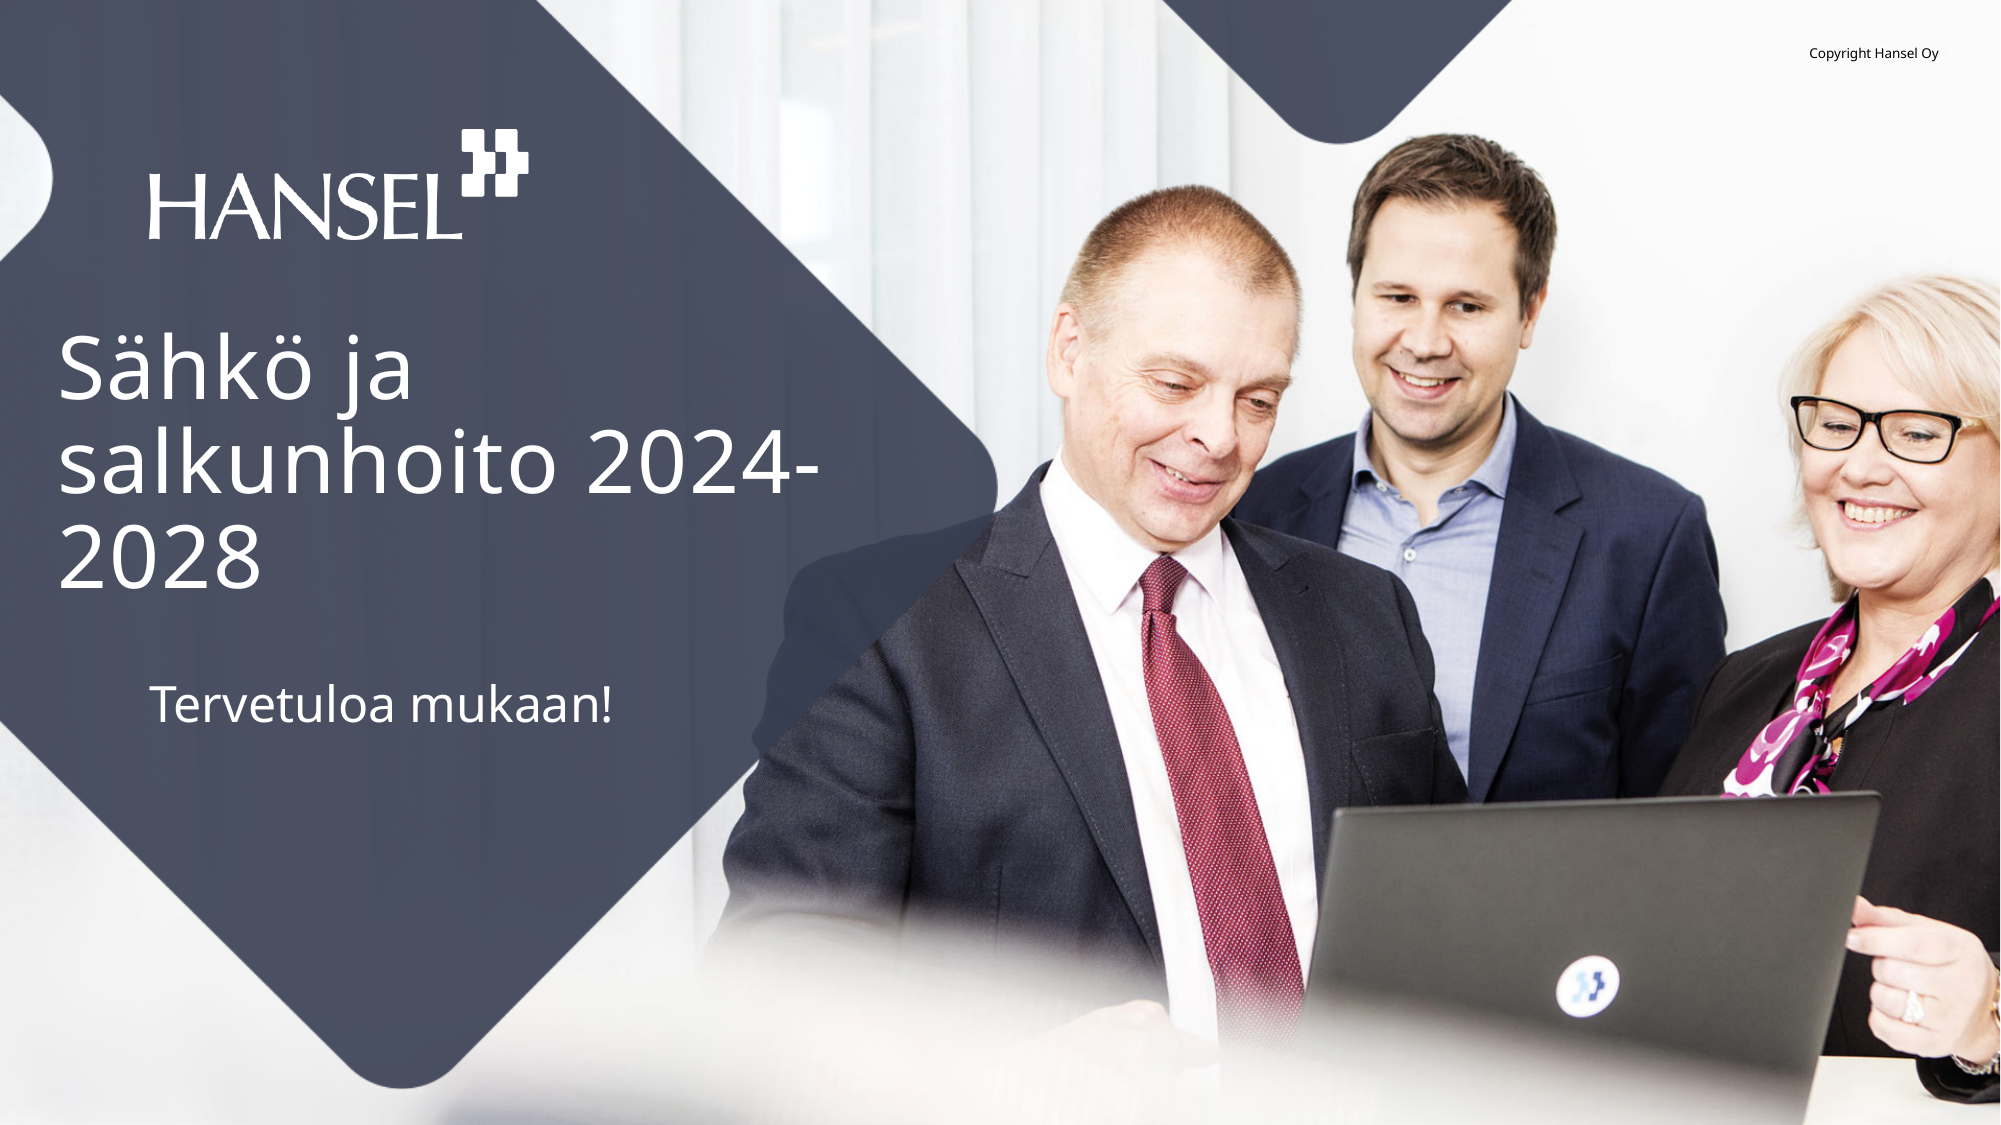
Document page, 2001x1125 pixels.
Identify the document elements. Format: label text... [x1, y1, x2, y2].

subtitle Tervetuloa mukaan! [149, 672, 771, 793]
title Sähkö ja salkunhoito 2024-2028 [56, 241, 921, 608]
picture [0, 0, 2001, 1125]
